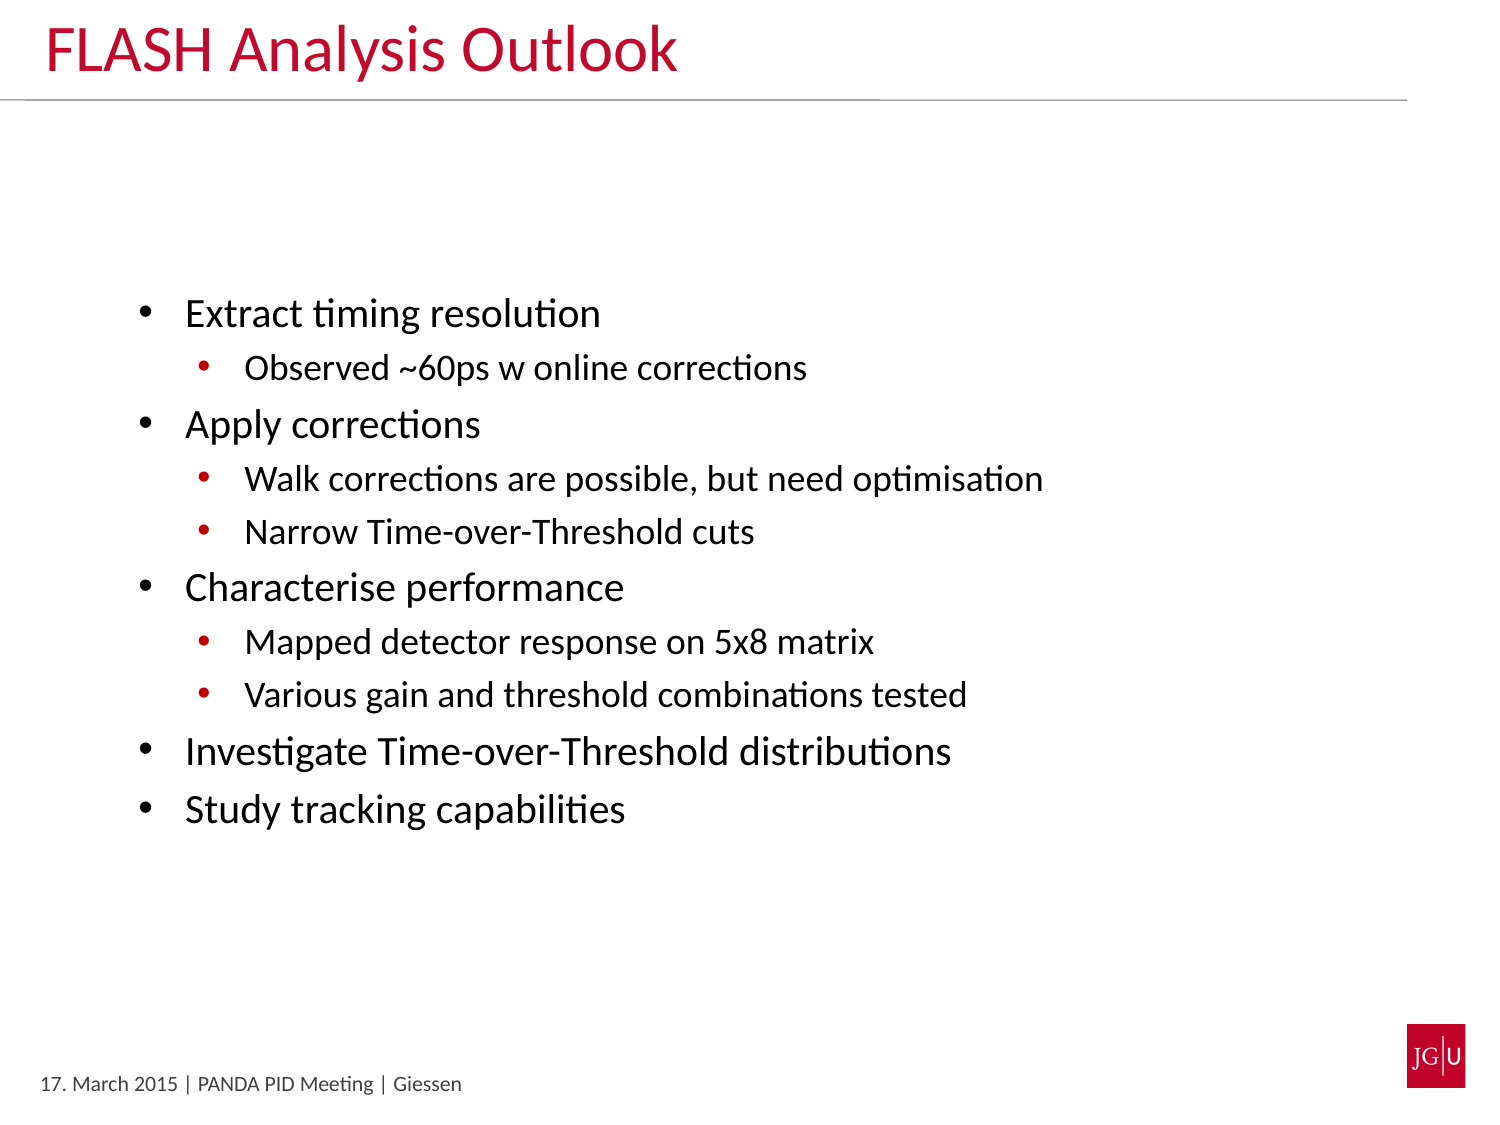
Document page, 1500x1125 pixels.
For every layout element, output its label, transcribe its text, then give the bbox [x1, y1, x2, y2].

list FLASH Analysis Outlook [0, 0, 1129, 100]
list Extract timing resolution Observed ~60ps w online corrections Apply corrections Walk corrections are possible, but need optimisation Narrow Time-over-Threshold cuts Characterise performance Mapped detector response on 5x8 matrix Various gain and threshold combinations tested Investigate Time-over-Threshold distributions Study tracking capabilities [123, 278, 1210, 1057]
picture [1407, 1024, 1466, 1088]
